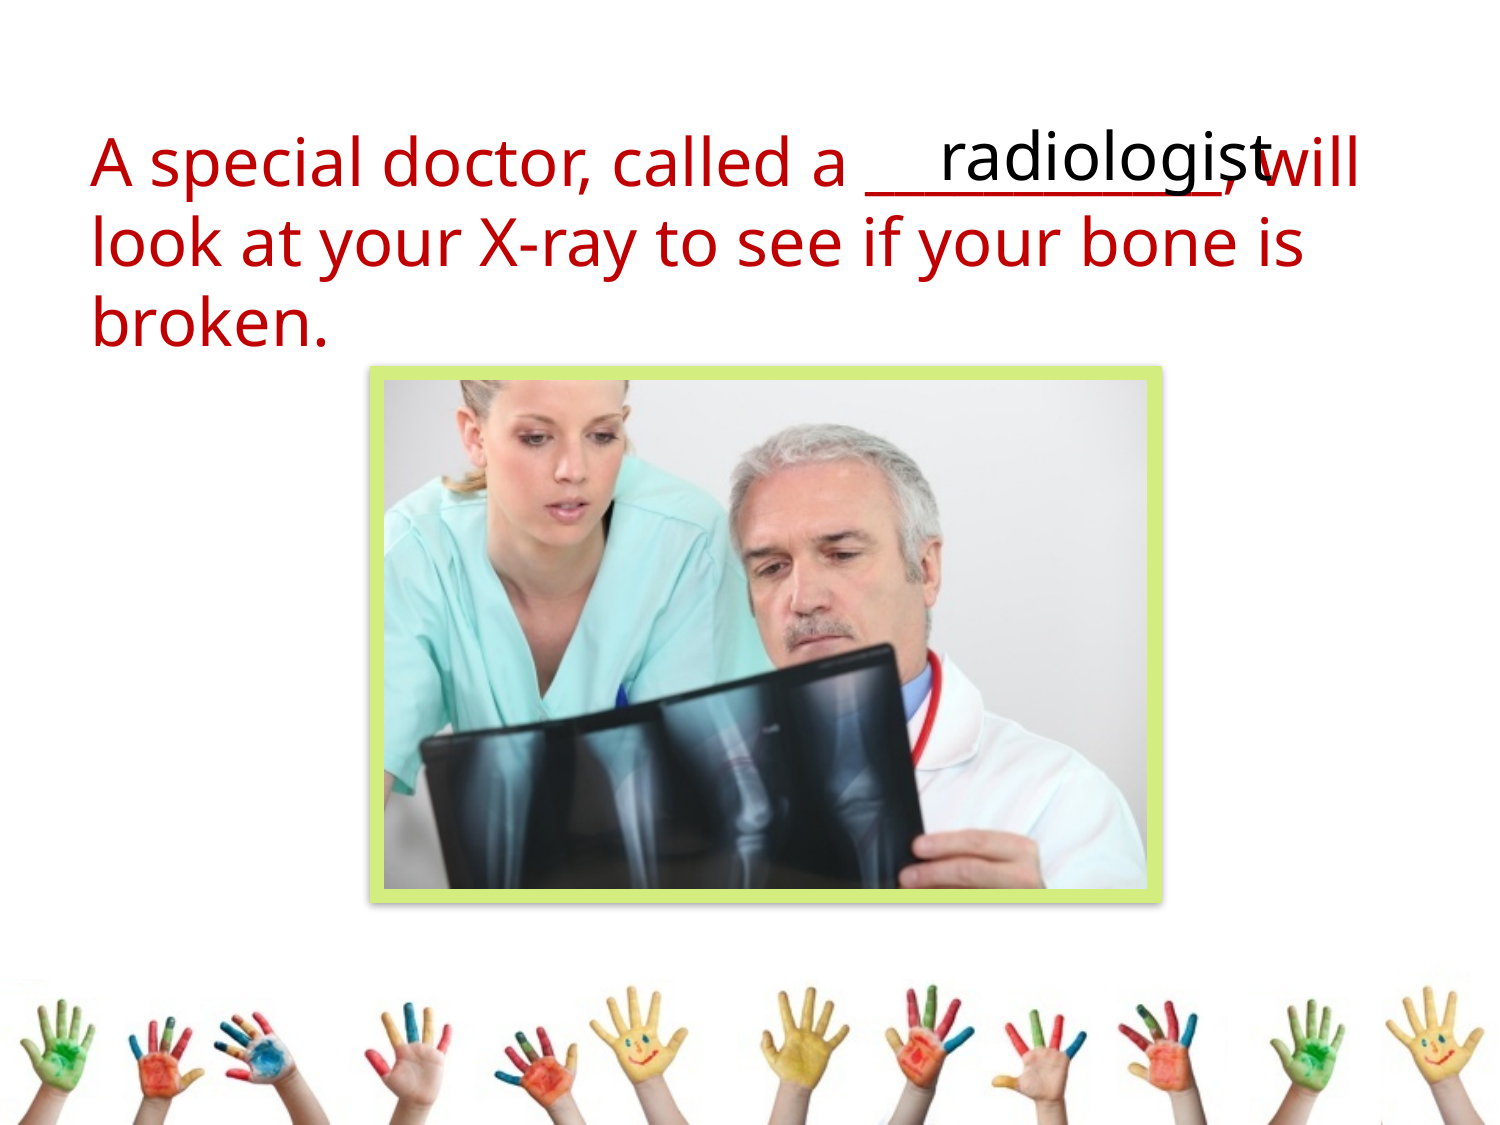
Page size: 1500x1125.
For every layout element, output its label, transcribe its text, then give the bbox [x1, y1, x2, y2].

list A special doctor, called a ____________, will look at your X-ray to see if your bone is broken. [75, 112, 1425, 959]
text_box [0, 961, 1500, 1125]
text_box radiologist [924, 106, 1375, 202]
picture [384, 379, 1148, 889]
